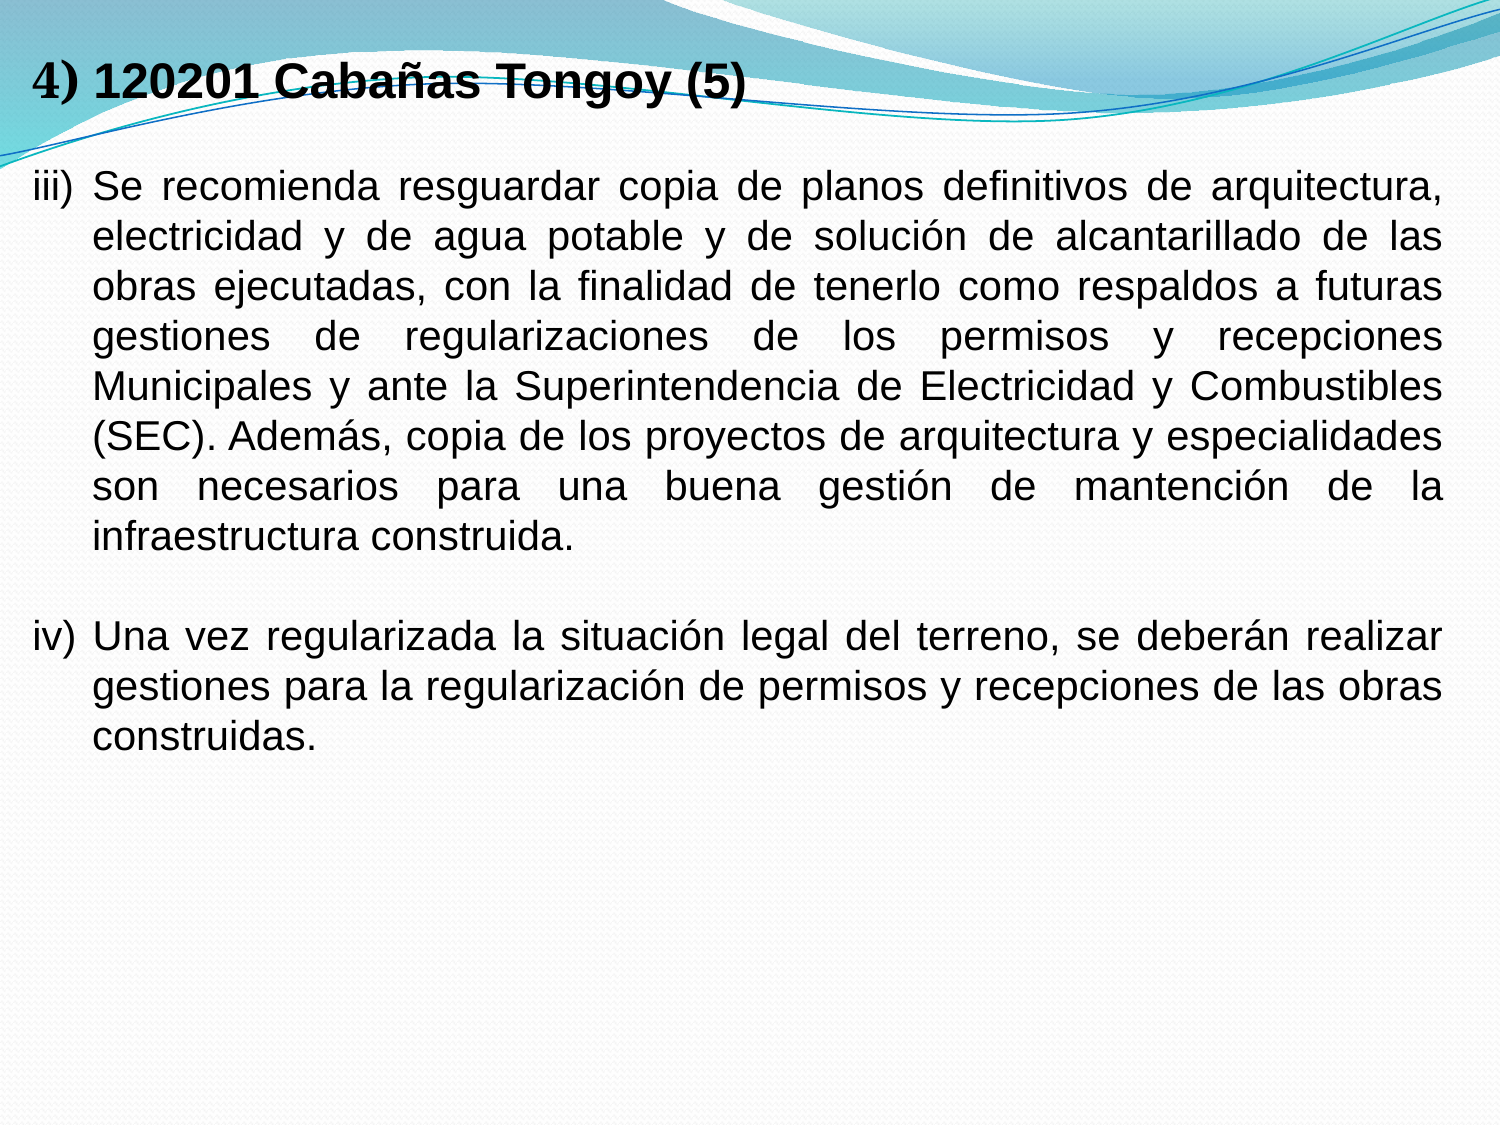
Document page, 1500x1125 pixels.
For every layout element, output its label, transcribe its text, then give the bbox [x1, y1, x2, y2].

text_box 4) 120201 Cabañas Tongoy (5) iii) Se recomienda resguardar copia de planos definitivos de arquitectura, electricidad y de agua potable y de solución de alcantarillado de las obras ejecutadas, con la finalidad de tenerlo como respaldos a futuras gestiones de regularizaciones de los permisos y recepciones Municipales y ante la Superintendencia de Electricidad y Combustibles (SEC). Además, copia de los proyectos de arquitectura y especialidades son necesarios para una buena gestión de mantención de la infraestructura construida. iv) Una vez regularizada la situación legal del terreno, se deberán realizar gestiones para la regularización de permisos y recepciones de las obras construidas. [17, 41, 1459, 767]
